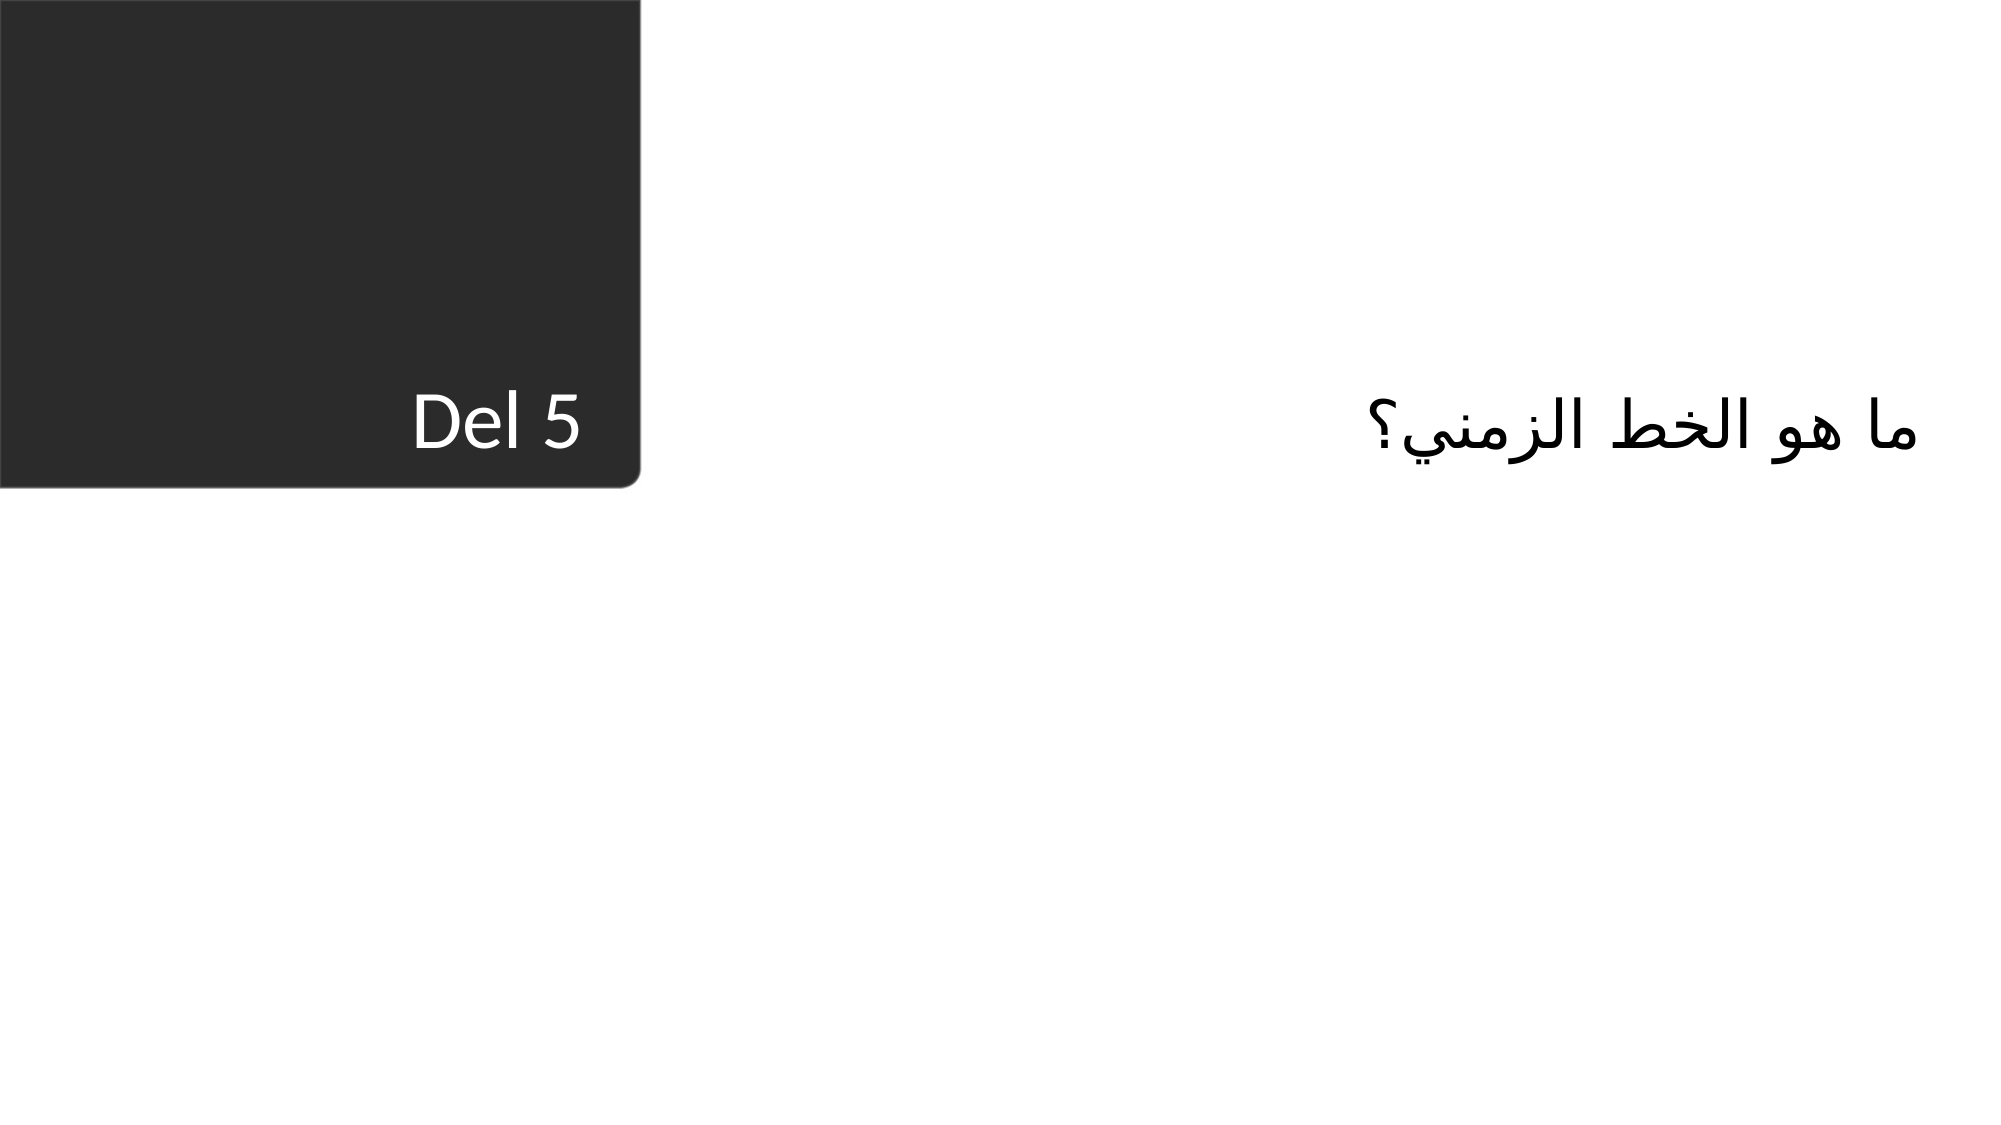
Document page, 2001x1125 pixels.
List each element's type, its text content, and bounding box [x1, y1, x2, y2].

title Del 5 [395, 404, 603, 474]
picture [0, 0, 2000, 1124]
list ما هو الخط الزمني؟ [667, 383, 1938, 463]
